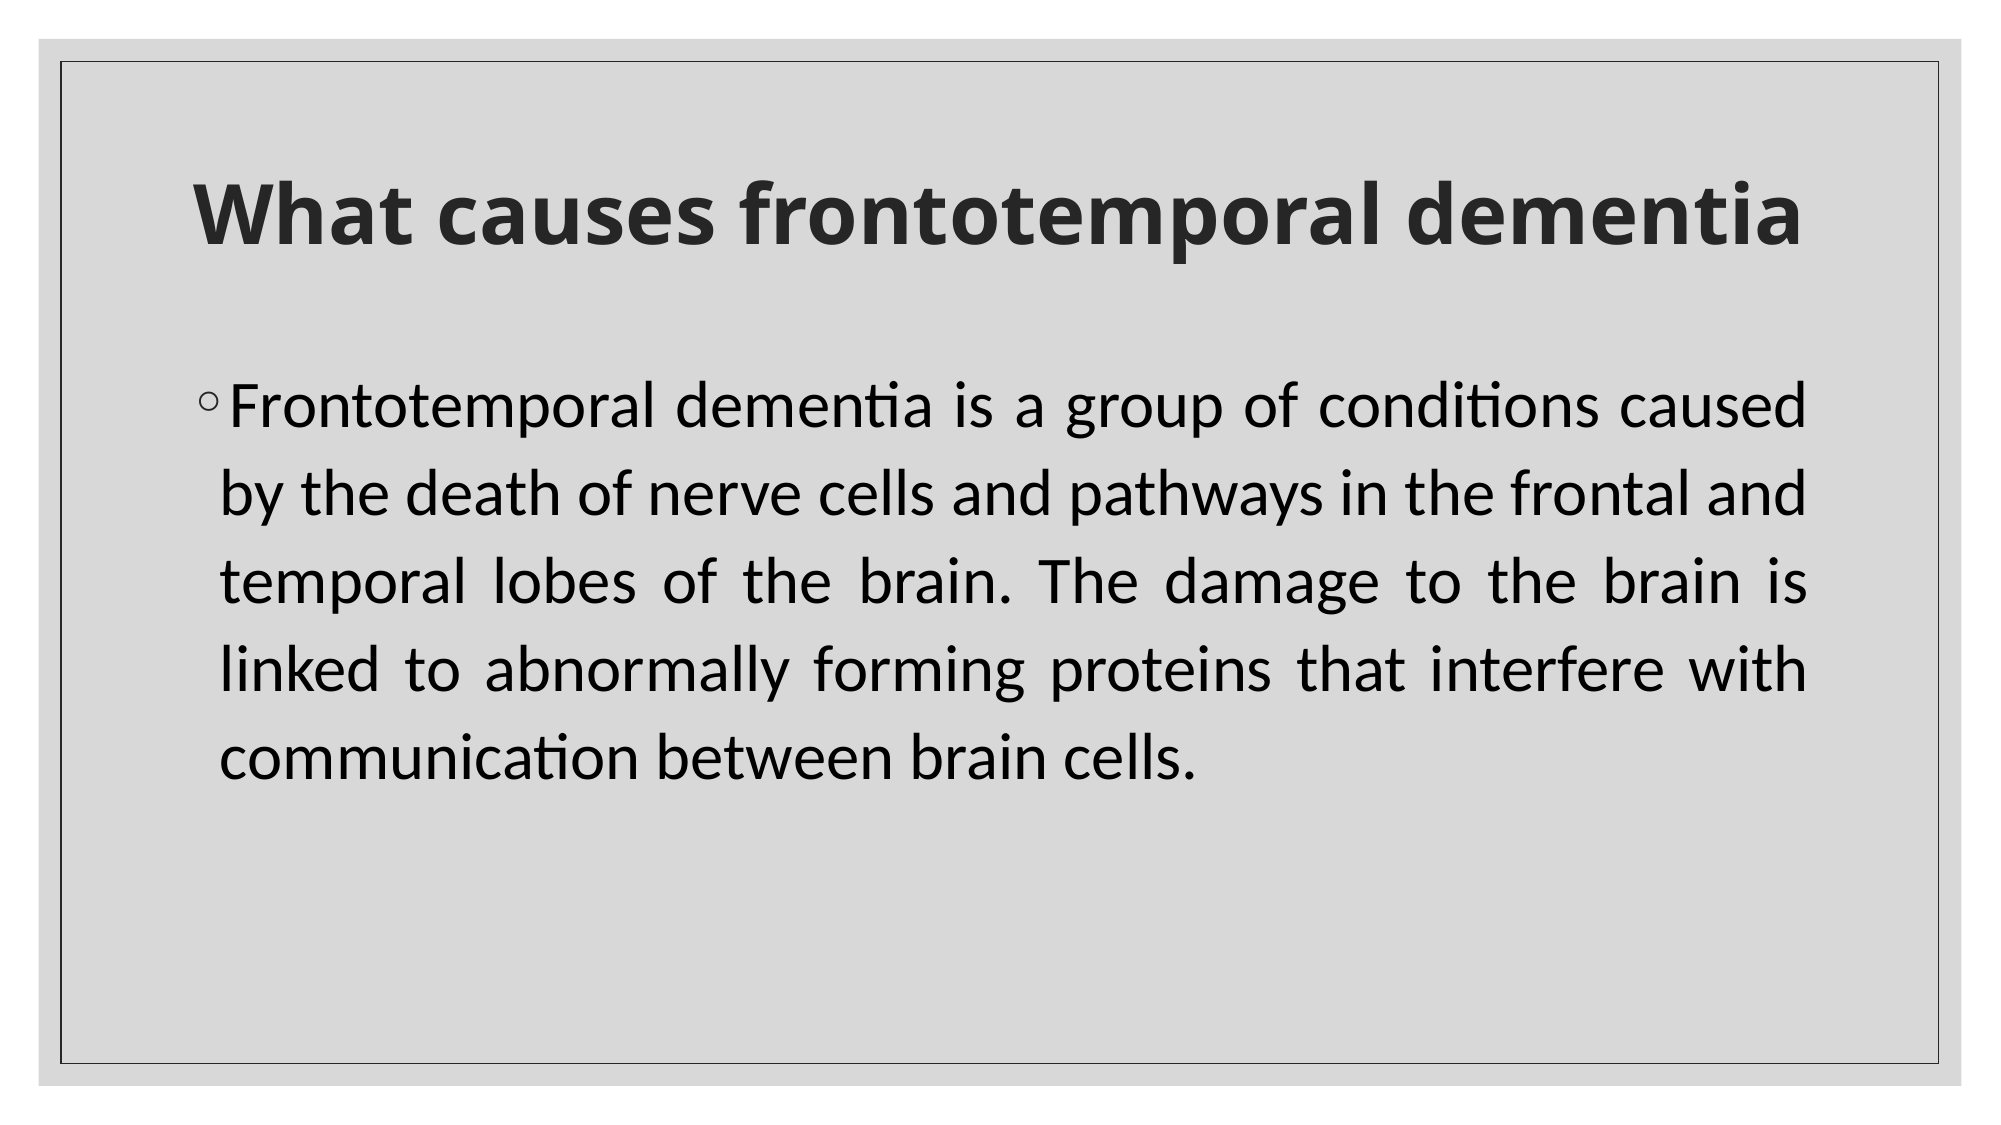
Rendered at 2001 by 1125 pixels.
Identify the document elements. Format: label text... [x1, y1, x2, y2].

list Frontotemporal dementia is a group of conditions caused by the death of nerve cells and pathways in the frontal and temporal lobes of the brain. The damage to the brain is linked to abnormally forming proteins that interfere with communication between brain cells. [174, 345, 1825, 977]
title What causes frontotemporal dementia [174, 105, 1825, 331]
